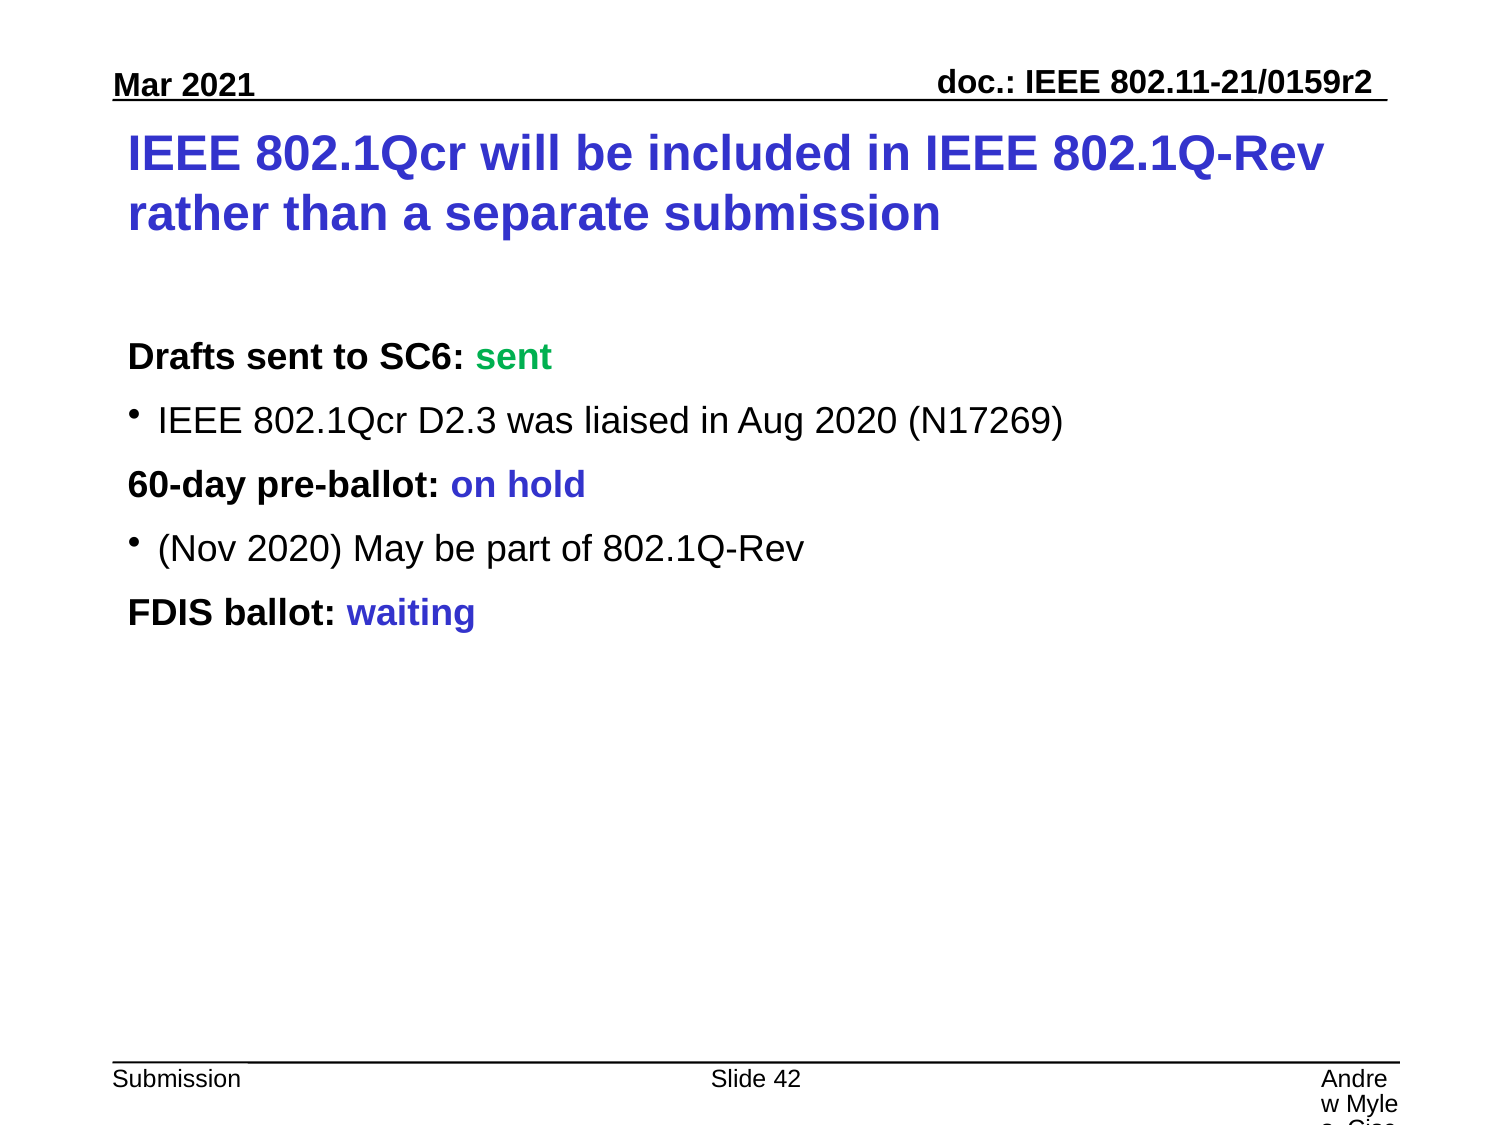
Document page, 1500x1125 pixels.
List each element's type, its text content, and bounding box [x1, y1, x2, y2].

footer Andrew Myles, Cisco [1320, 1061, 1402, 1093]
slide_number Slide 42 [709, 1061, 803, 1093]
list Drafts sent to SC6: sent IEEE 802.1Qcr D2.3 was liaised in Aug 2020 (N17269) 60-day pre-ballot: on hold (Nov 2020) May be part of 802.1Q-Rev FDIS ballot: waiting [112, 324, 1388, 1000]
title IEEE 802.1Qcr will be included in IEEE 802.1Q-Rev rather than a separate submission [112, 112, 1388, 288]
